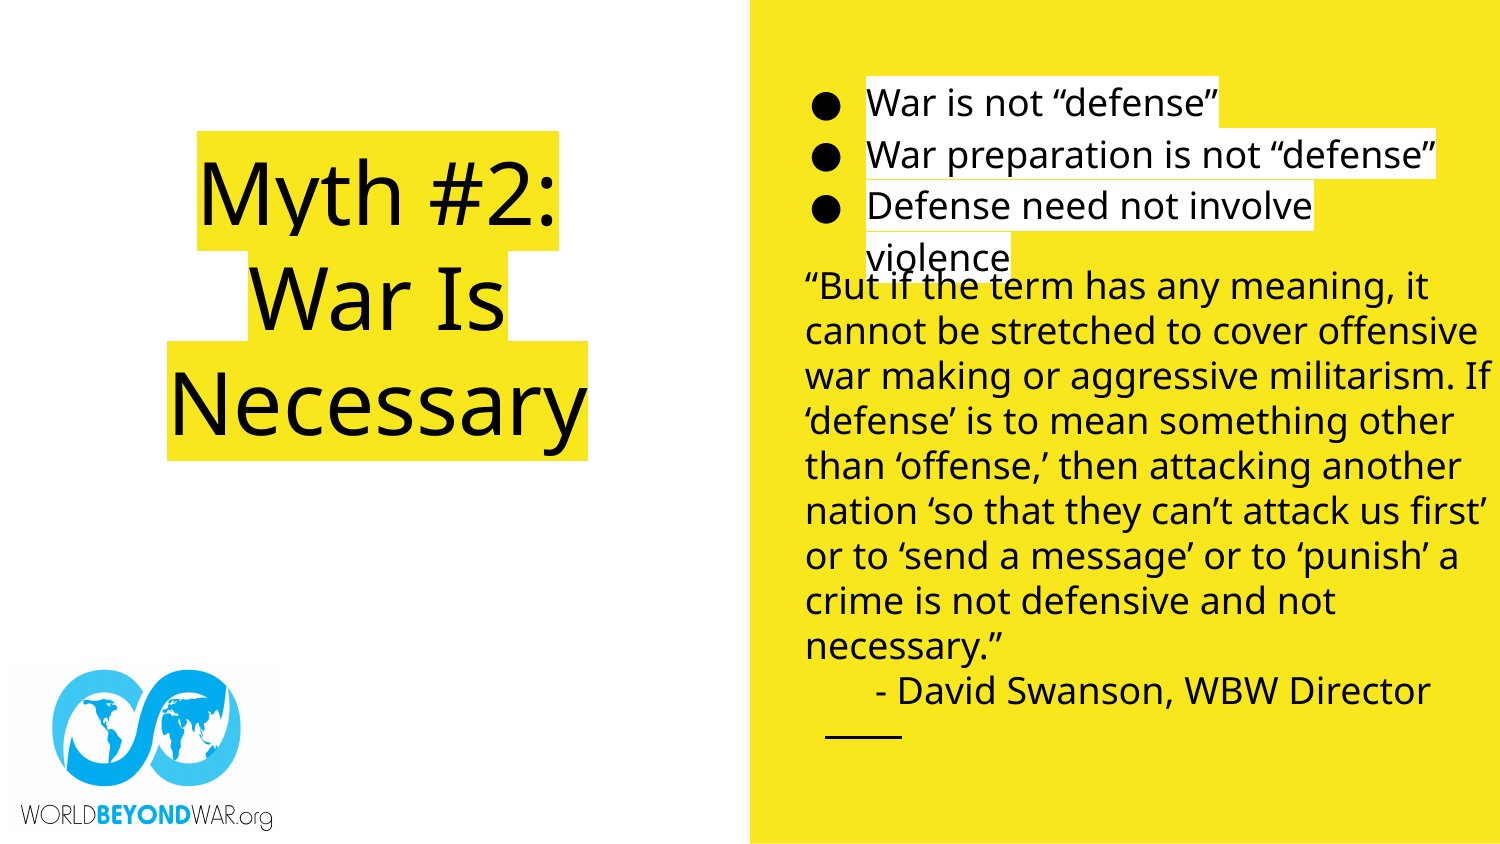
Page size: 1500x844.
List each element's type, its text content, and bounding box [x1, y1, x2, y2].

title Myth #2: War Is Necessary [46, 203, 710, 468]
subtitle “But if the term has any meaning, it cannot be stretched to cover offensive war making or aggressive militarism. If ‘defense’ is to mean something other than ‘offense,’ then attacking another nation ‘so that they can’t attack us first’ or to ‘send a message’ or to ‘punish’ a crime is not defensive and not necessary.” - David Swanson, WBW Director [789, 246, 1500, 468]
list War is not “defense” War preparation is not “defense” Defense need not involve violence [776, 29, 1474, 323]
picture [6, 664, 284, 834]
